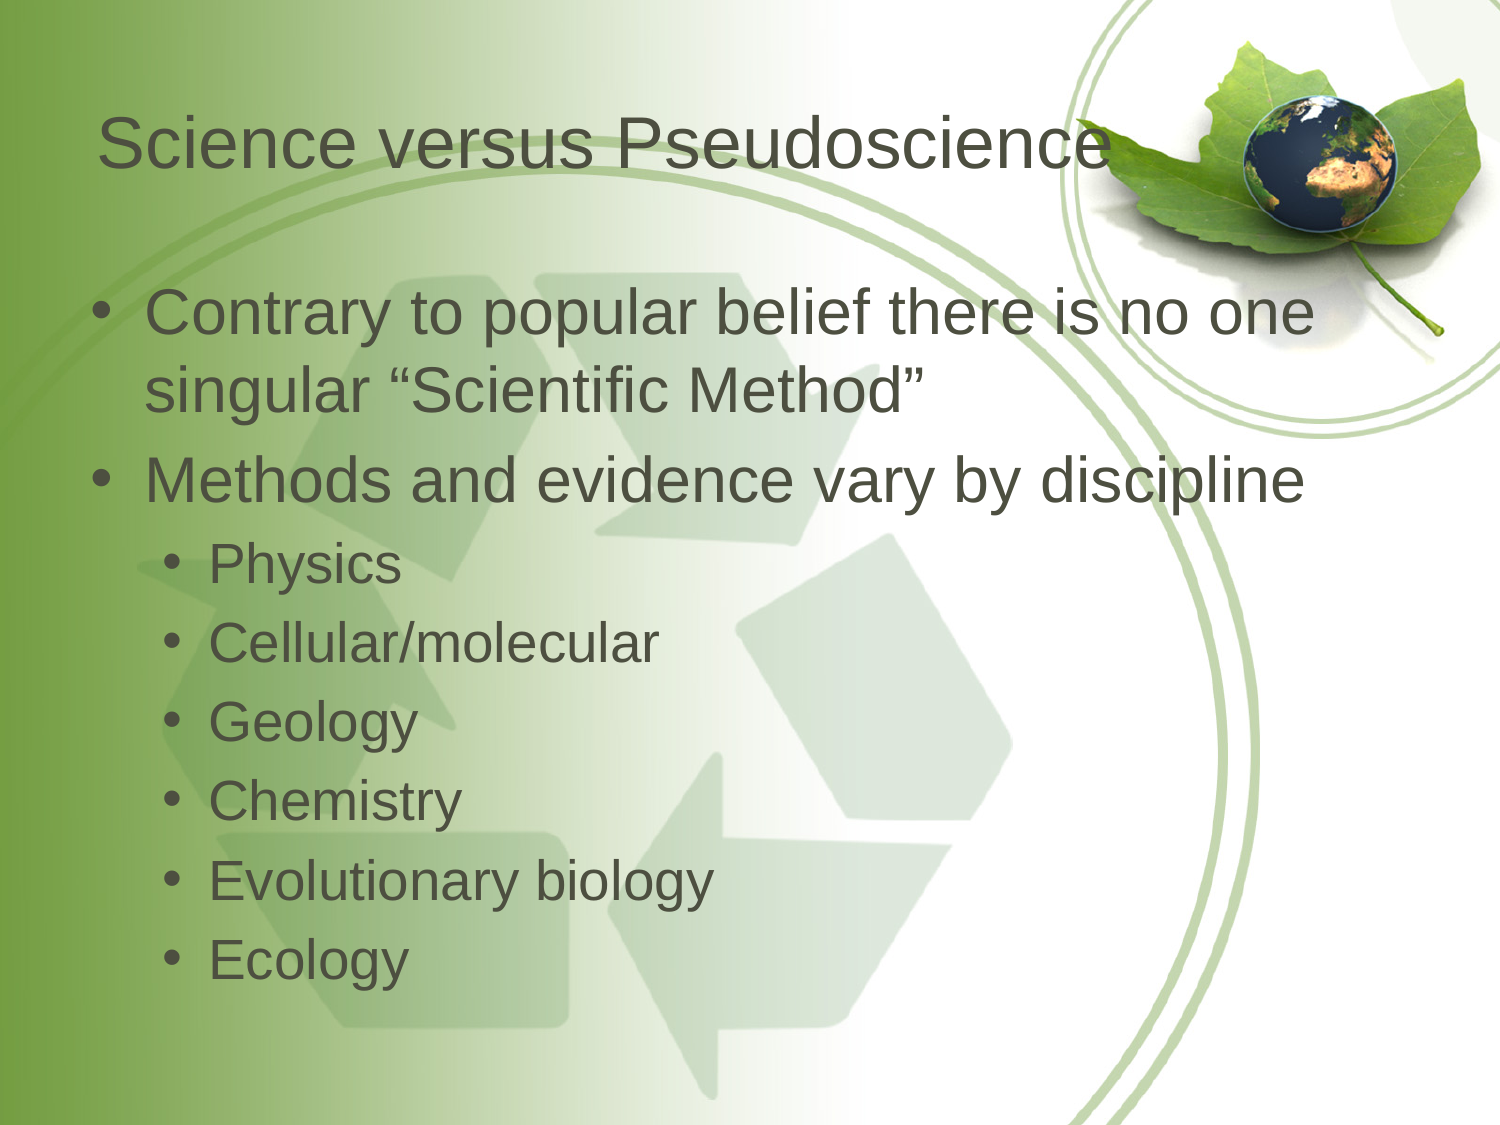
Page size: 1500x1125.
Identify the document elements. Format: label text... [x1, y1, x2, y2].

title Science versus Pseudoscience [75, 45, 1138, 233]
picture [0, 0, 1500, 1125]
list Contrary to popular belief there is no one singular “Scientific Method” Methods and evidence vary by discipline Physics Cellular/molecular Geology Chemistry Evolutionary biology Ecology [75, 262, 1425, 1005]
